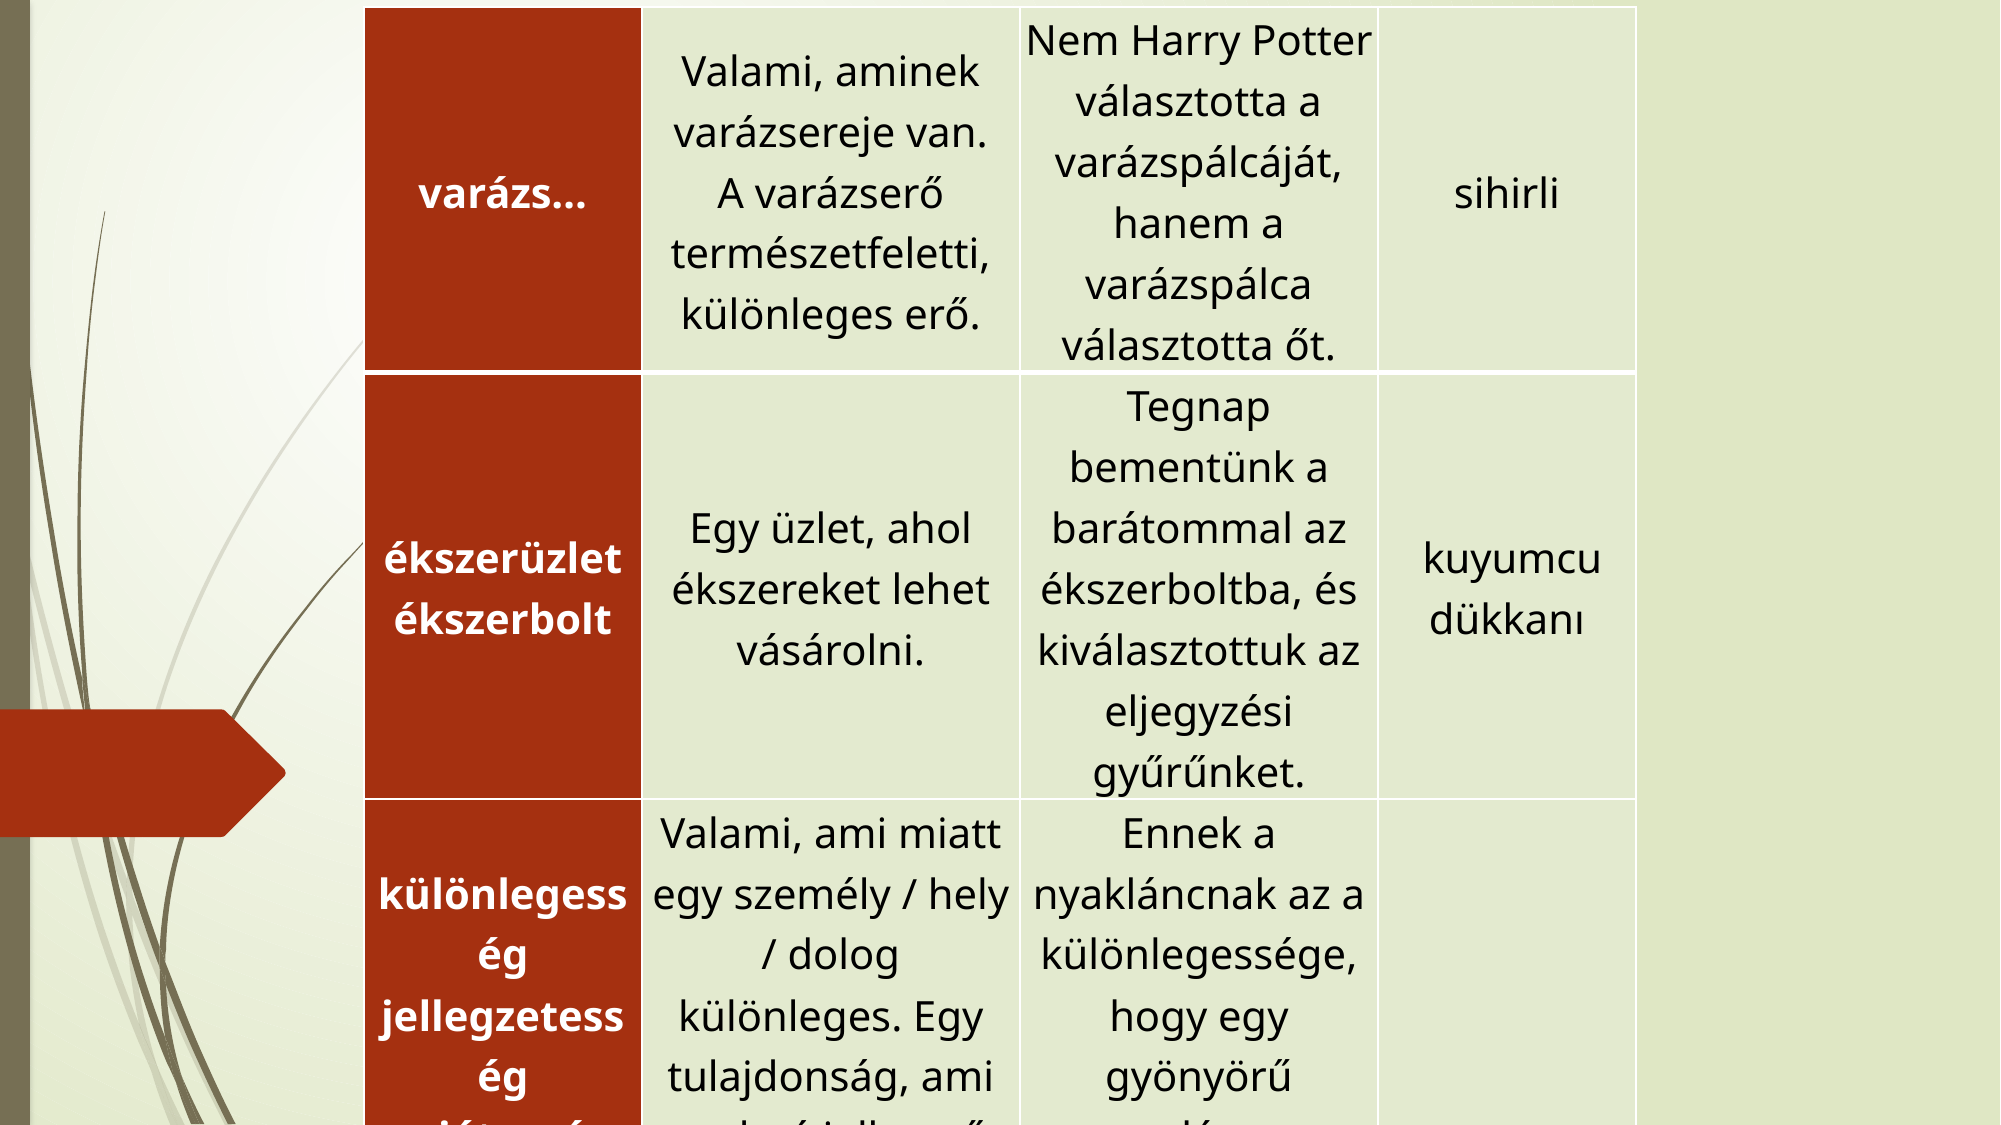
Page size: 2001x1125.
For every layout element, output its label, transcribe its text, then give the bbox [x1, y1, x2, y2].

table_header varázs… [365, 8, 641, 370]
table_cell kuyumcu dükkanı [1379, 375, 1635, 798]
table_cell ékszerüzlet ékszerbolt [365, 375, 641, 798]
table_cell Valami, ami miatt egy személy / hely / dolog különleges. Egy tulajdonság, ami csak rá jellemző (rá igaz). [643, 800, 1019, 1125]
table_cell különlegesség jellegzetesség sajátosság [365, 800, 641, 1125]
table_cell [1379, 800, 1635, 1125]
table_header sihirli [1379, 8, 1635, 370]
table_header Valami, aminek varázsereje van. A varázserő természetfeletti, különleges erő. [643, 8, 1019, 370]
table_cell Ennek a nyakláncnak az a különlegessége, hogy egy gyönyörű oroszlán van rajta. [1021, 800, 1377, 1125]
table_cell Egy üzlet, ahol ékszereket lehet vásárolni. [643, 375, 1019, 798]
table_cell Tegnap bementünk a barátommal az ékszerboltba, és kiválasztottuk az eljegyzési gyűrűnket. [1021, 375, 1377, 798]
table_header Nem Harry Potter választotta a varázspálcáját, hanem a varázspálca választotta őt. [1021, 8, 1377, 370]
